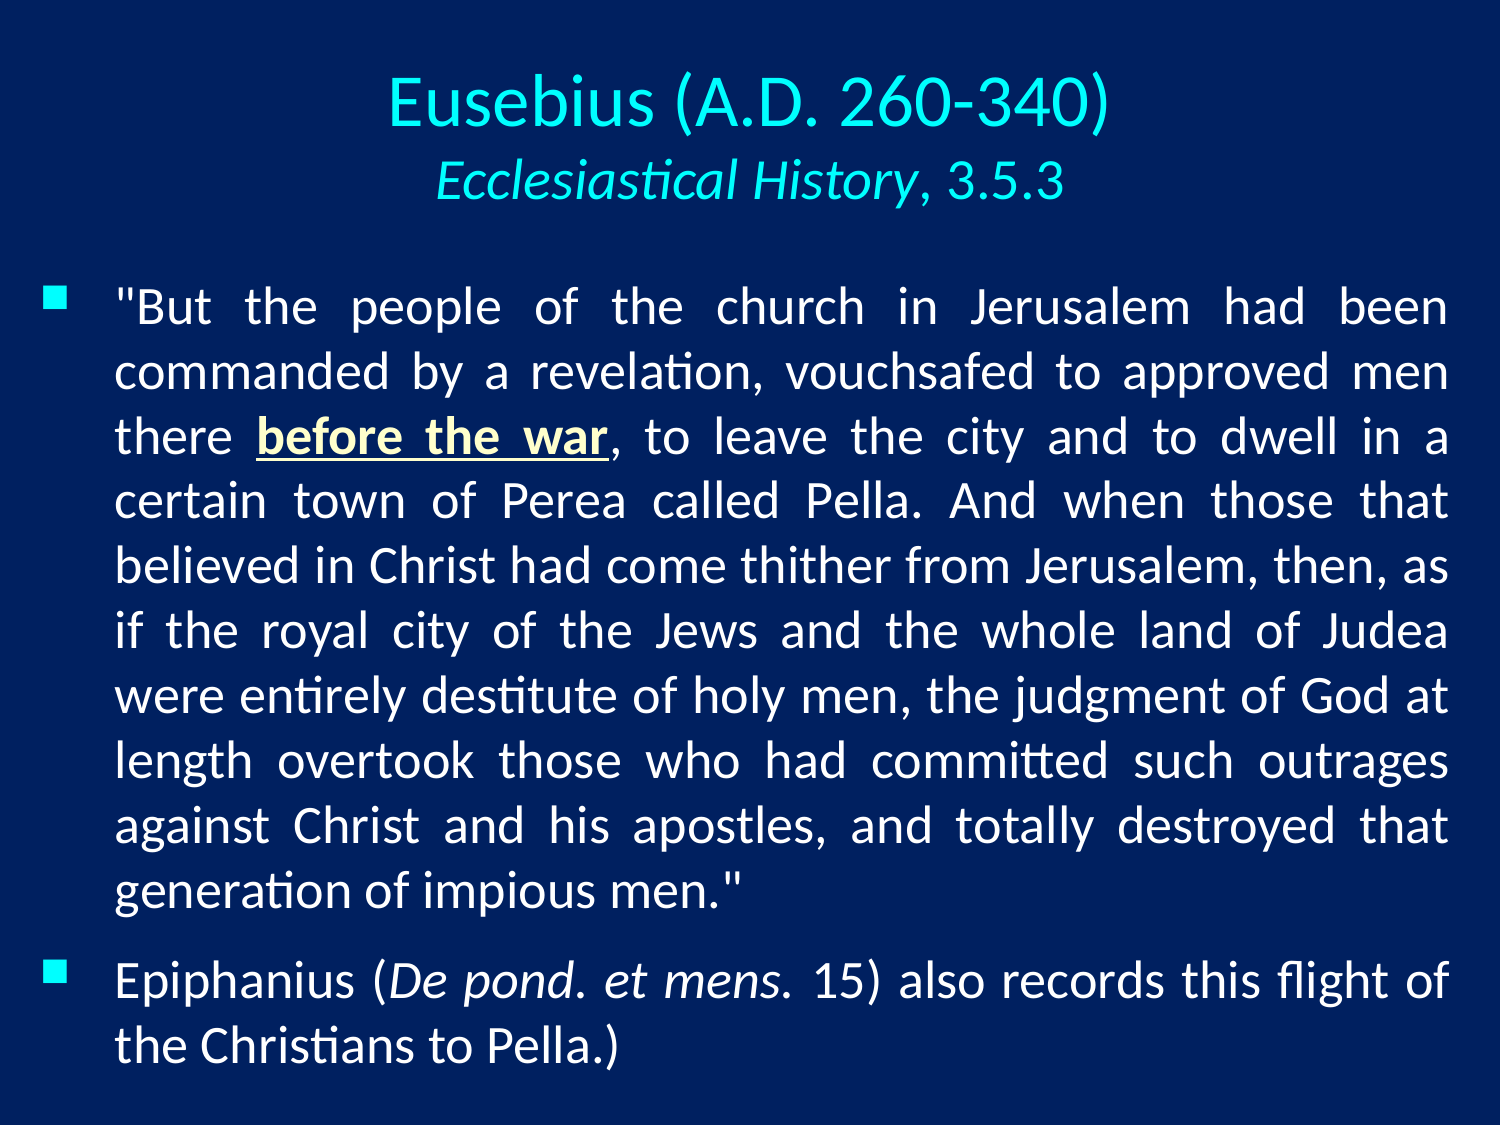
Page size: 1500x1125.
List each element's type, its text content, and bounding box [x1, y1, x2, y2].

title Eusebius (A.D. 260-340) Ecclesiastical History, 3.5.3 [112, 37, 1388, 225]
list "But the people of the church in Jerusalem had been commanded by a revelation, vouchsafed to approved men there before the war, to leave the city and to dwell in a certain town of Perea called Pella. And when those that believed in Christ had come thither from Jerusalem, then, as if the royal city of the Jews and the whole land of Judea were entirely destitute of holy men, the judgment of God at length overtook those who had committed such outrages against Christ and his apostles, and totally destroyed that generation of impious men." Epiphanius (De pond. et mens. 15) also records this flight of the Christians to Pella.) [24, 262, 1468, 1076]
